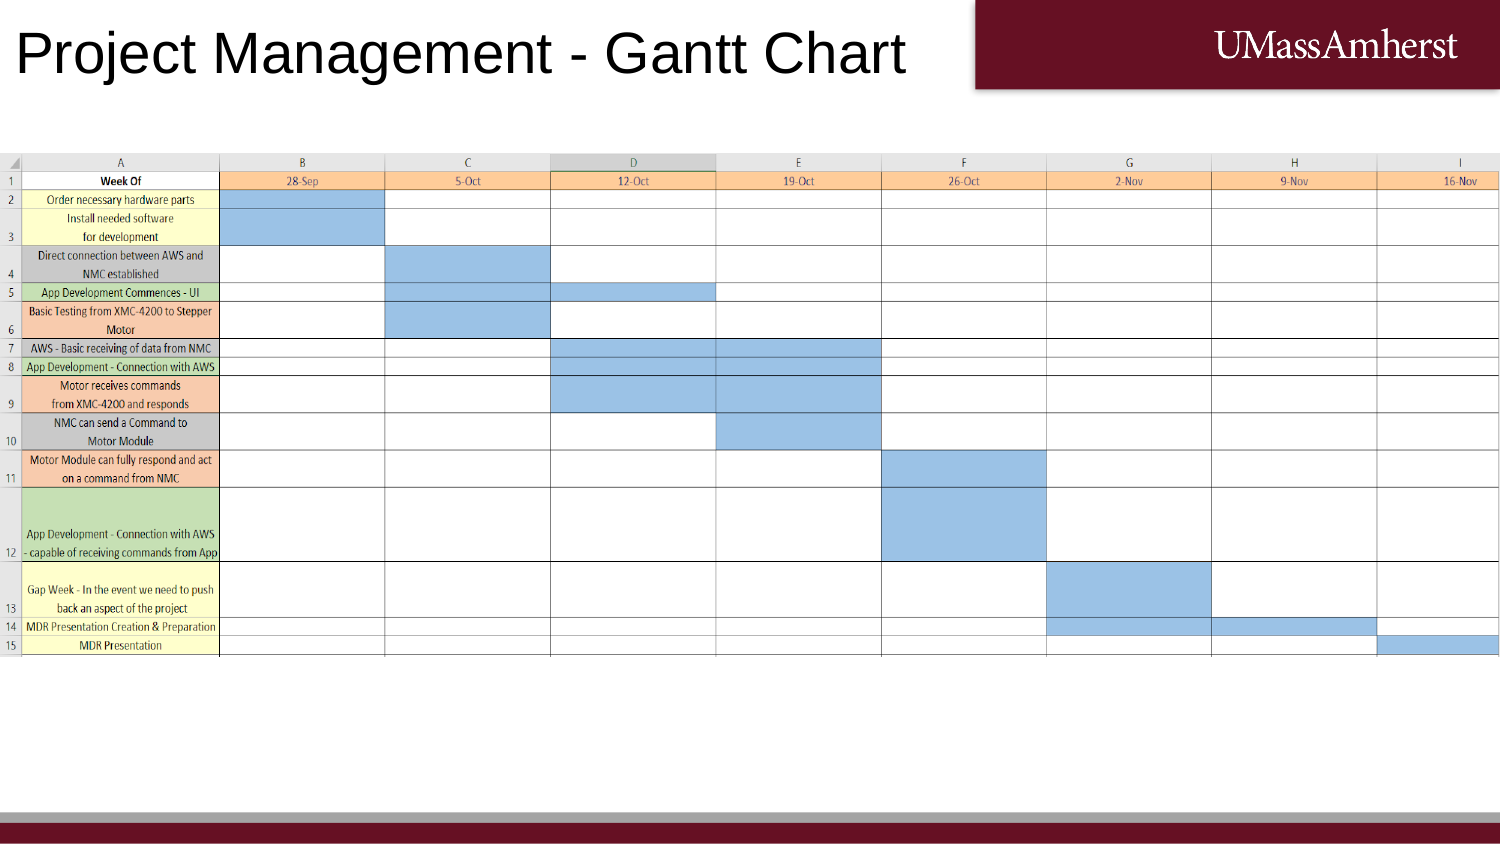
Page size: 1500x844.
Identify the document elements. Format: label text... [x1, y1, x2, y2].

picture [1214, 28, 1458, 59]
text_box Project Management - Gantt Chart [0, 0, 976, 88]
picture [0, 153, 1500, 657]
